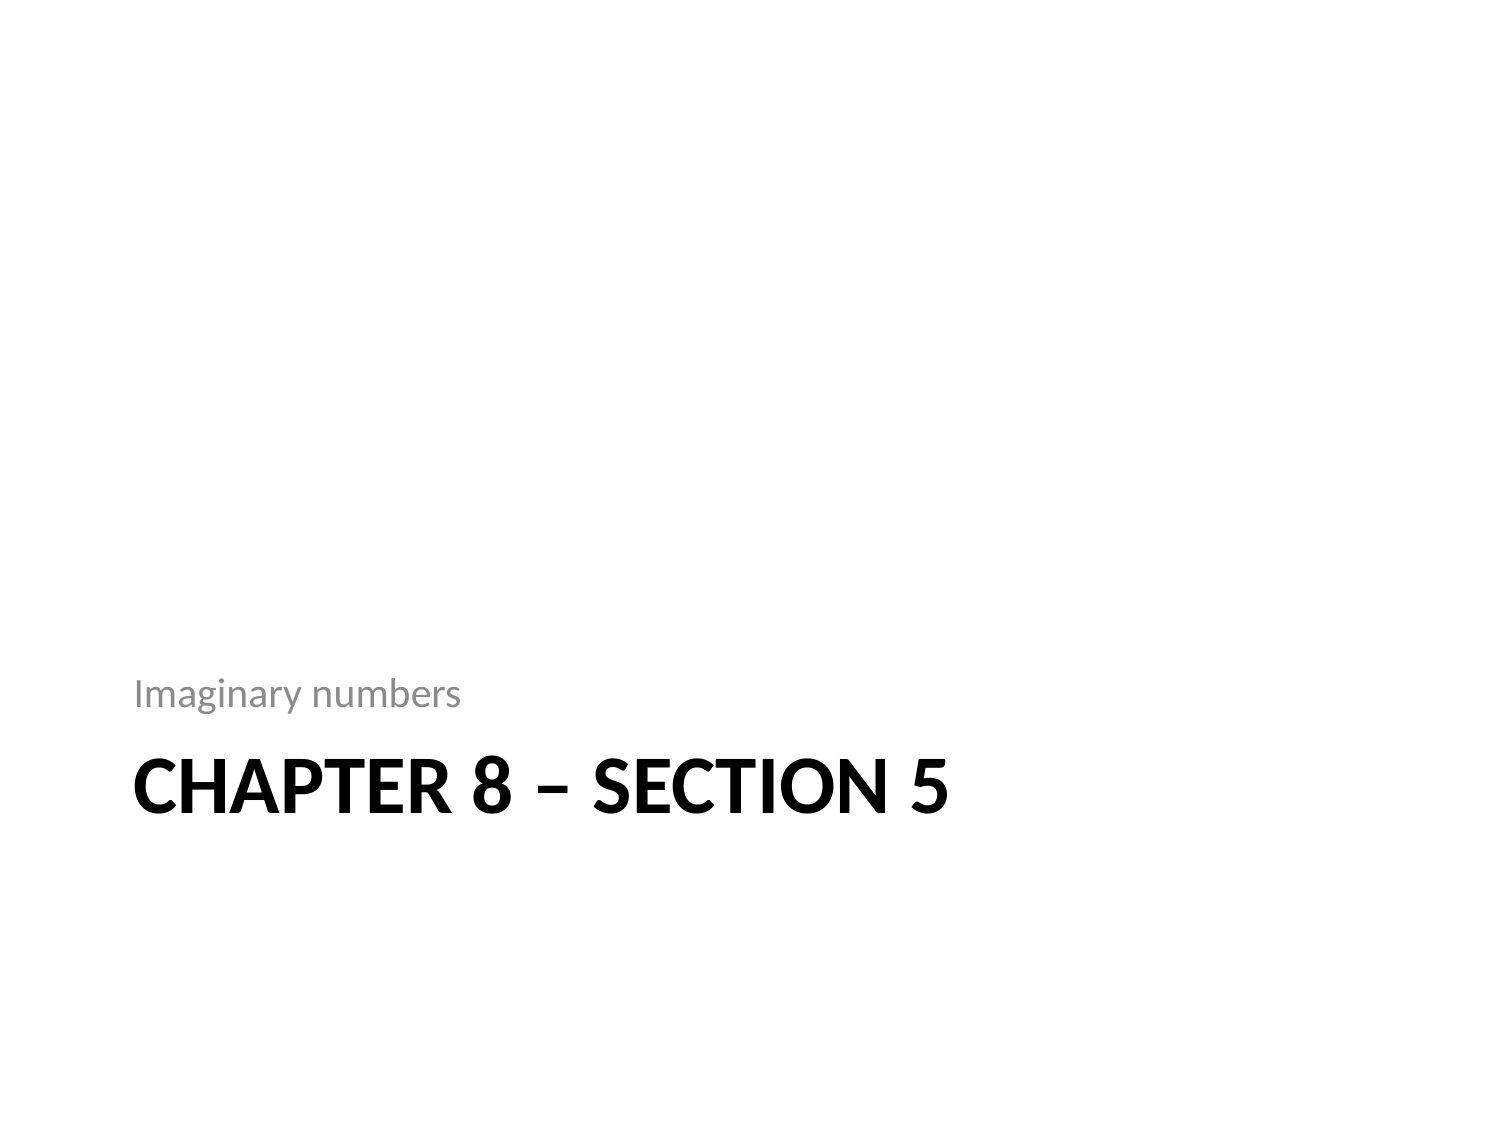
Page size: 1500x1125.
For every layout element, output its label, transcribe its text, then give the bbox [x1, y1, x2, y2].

title Chapter 8 – Section 5 [118, 723, 1394, 947]
list Imaginary numbers [118, 476, 1394, 723]
